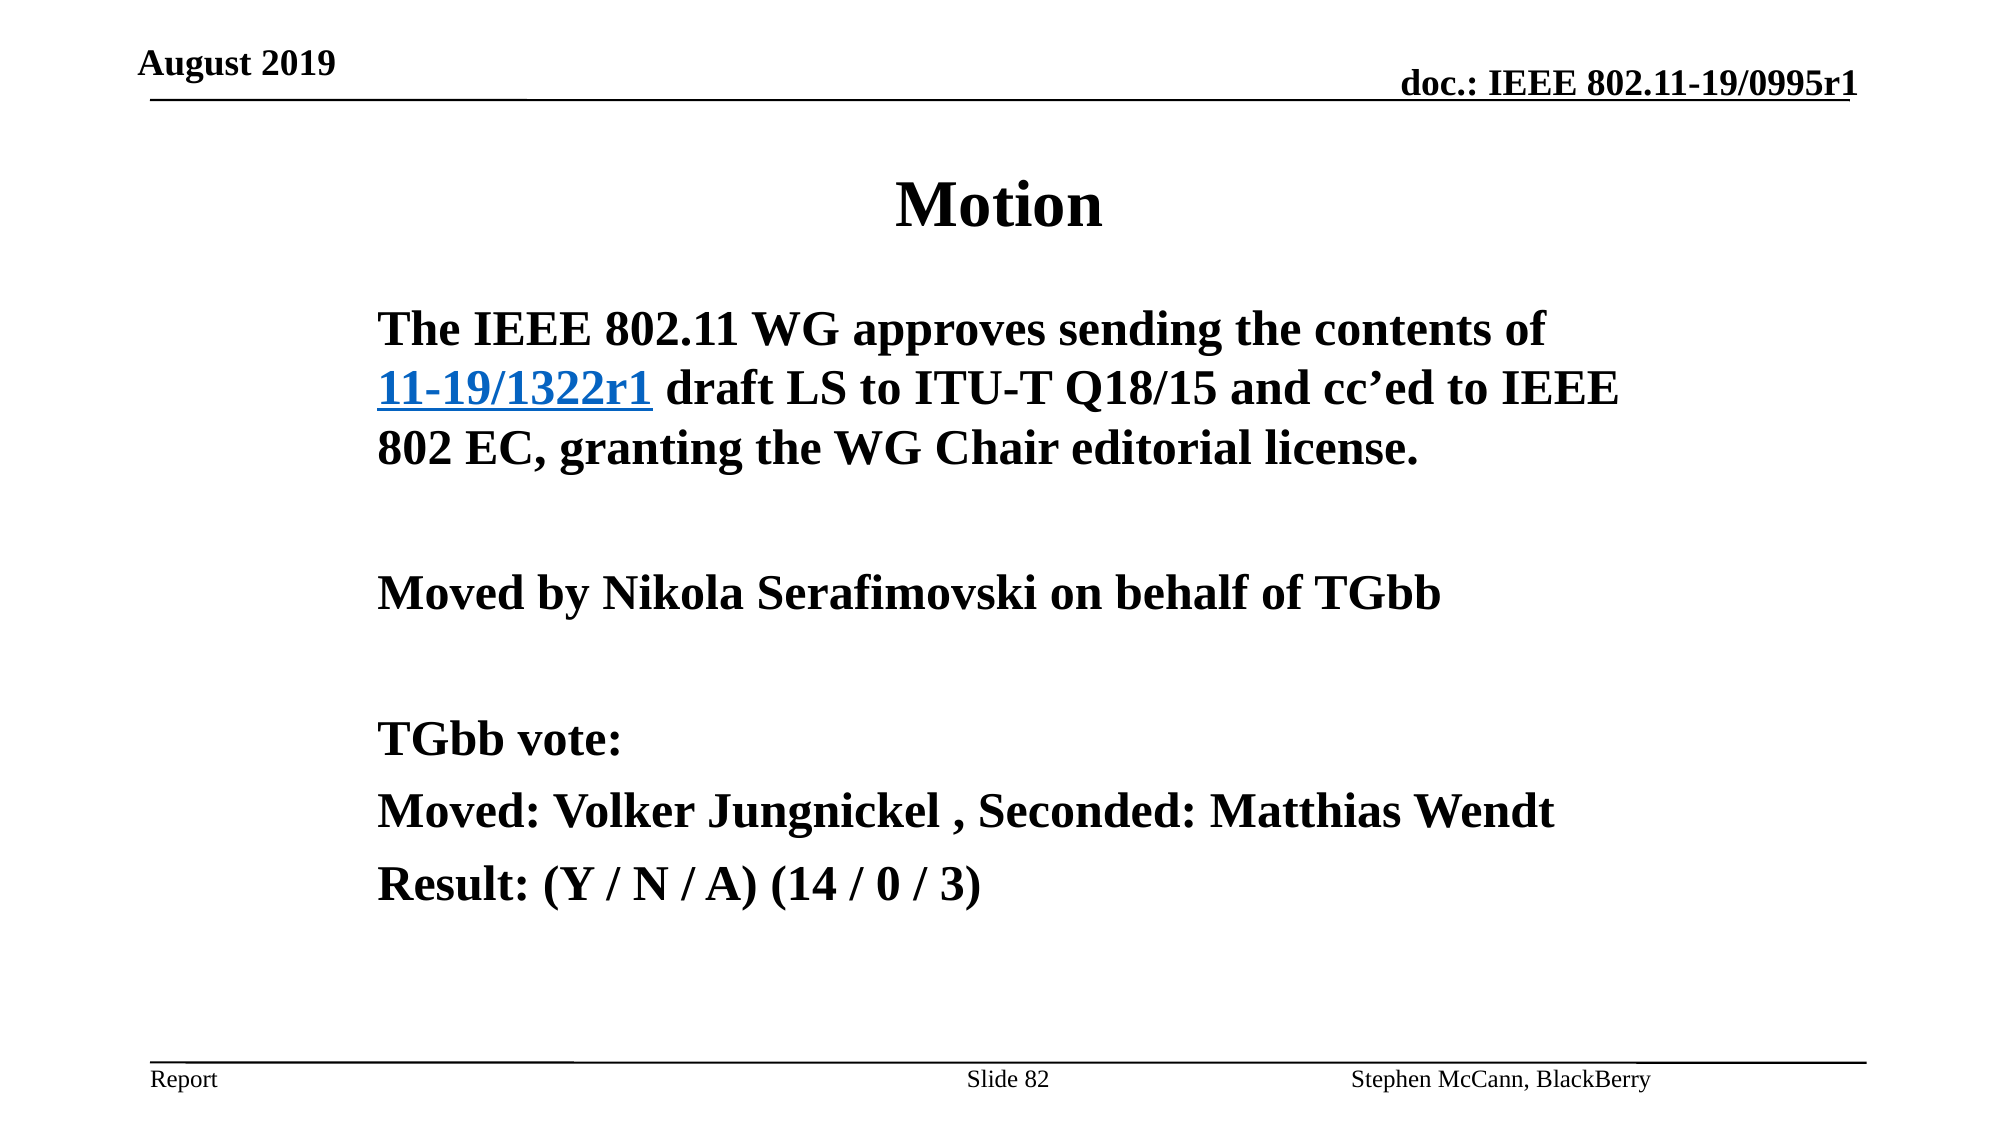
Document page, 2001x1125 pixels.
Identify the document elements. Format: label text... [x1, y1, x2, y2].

title Motion [149, 112, 1850, 288]
footer Stephen McCann, BlackBerry [1274, 1061, 1652, 1093]
list The IEEE 802.11 WG approves sending the contents of 11-19/1322r1 draft LS to ITU-T Q18/15 and cc’ed to IEEE 802 EC, granting the WG Chair editorial license. Moved by Nikola Serafimovski on behalf of TGbb TGbb vote: Moved: Volker Jungnickel , Seconded: Matthias Wendt Result: (Y / N / A) (14 / 0 / 3) [362, 287, 1638, 963]
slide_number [137, 37, 413, 84]
slide_number Slide 82 [950, 1061, 1067, 1123]
